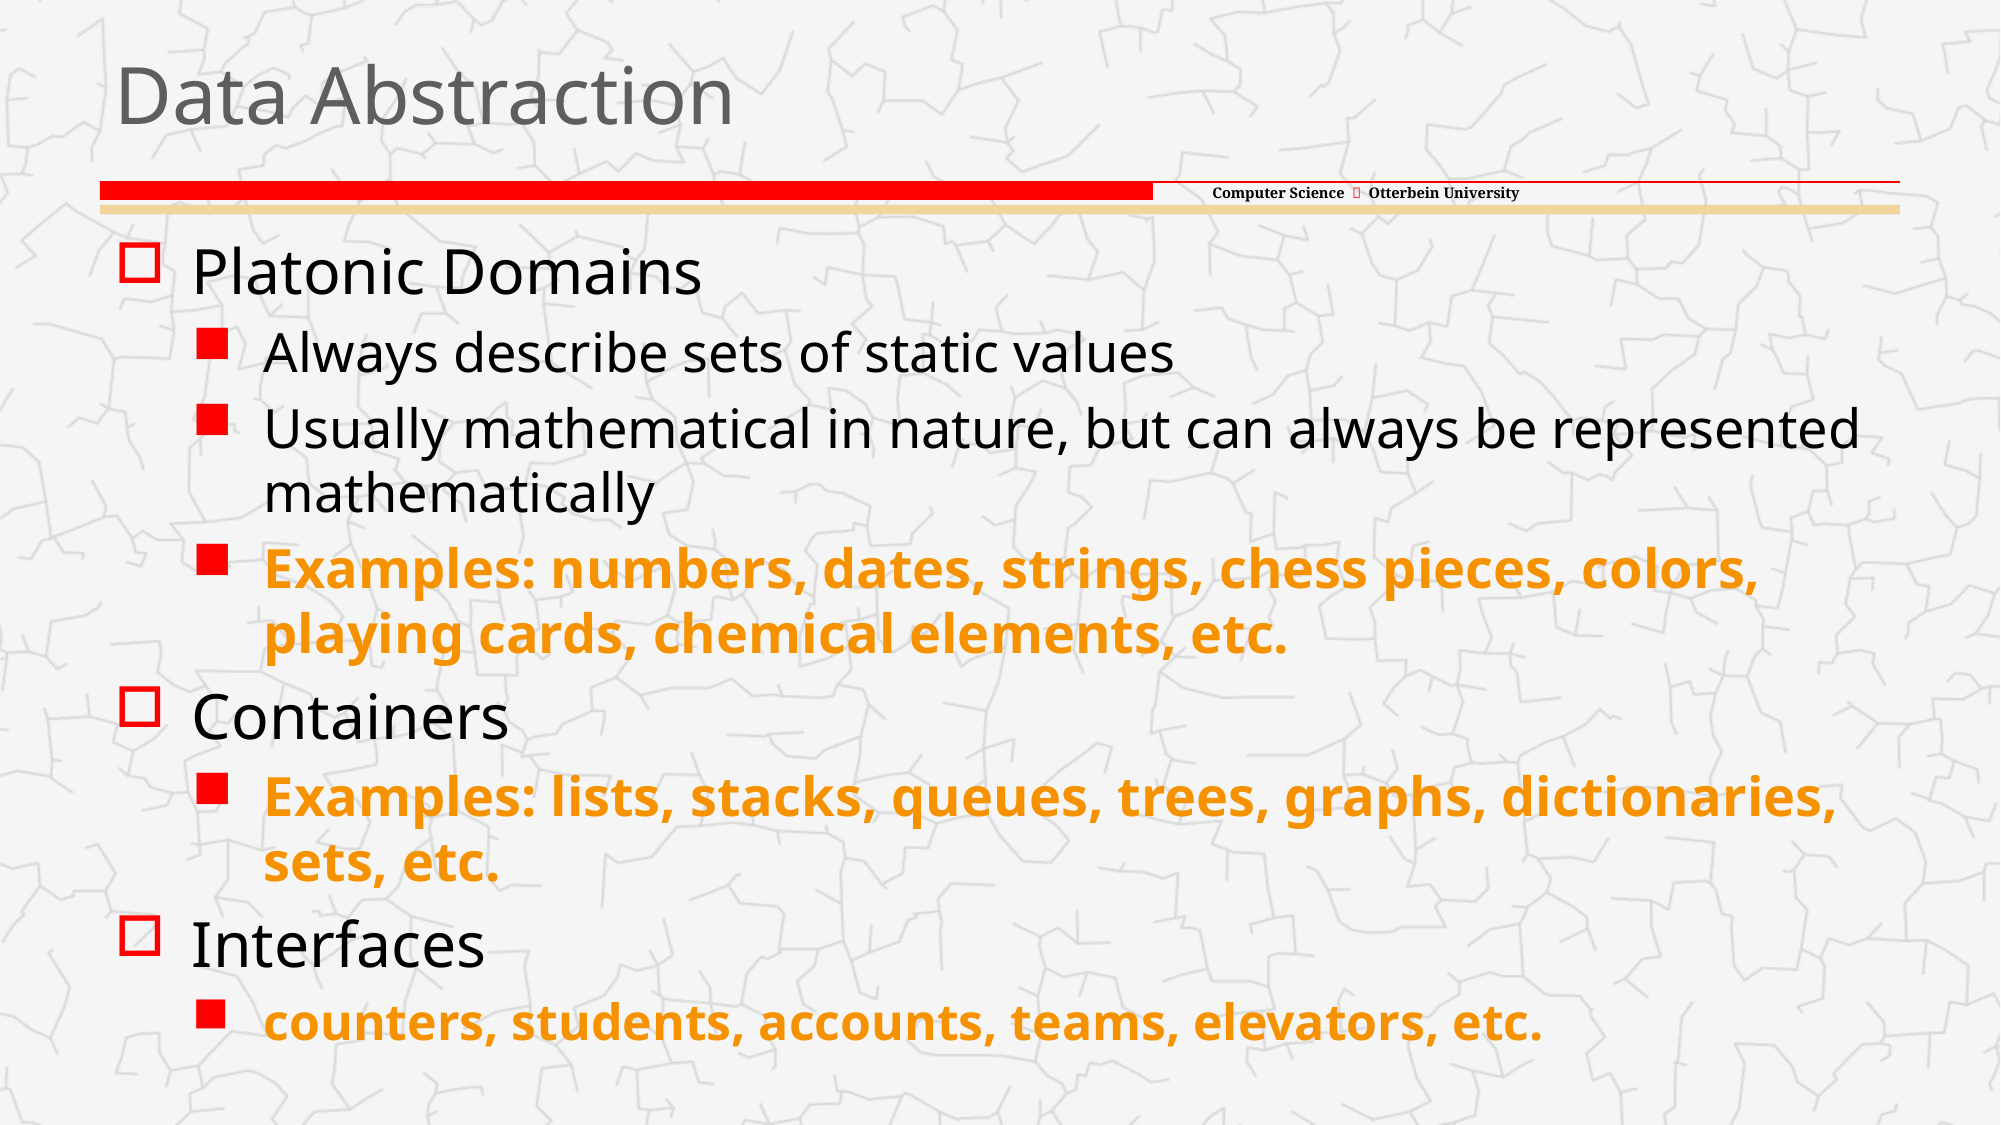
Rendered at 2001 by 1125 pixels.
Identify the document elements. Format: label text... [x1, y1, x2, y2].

picture [0, 0, 2001, 1125]
title Data Abstraction [99, 37, 1900, 175]
list Platonic Domains Always describe sets of static values Usually mathematical in nature, but can always be represented mathematically Examples: numbers, dates, strings, chess pieces, colors, playing cards, chemical elements, etc. Containers Examples: lists, stacks, queues, trees, graphs, dictionaries, sets, etc. Interfaces counters, students, accounts, teams, elevators, etc. [99, 224, 1900, 1088]
